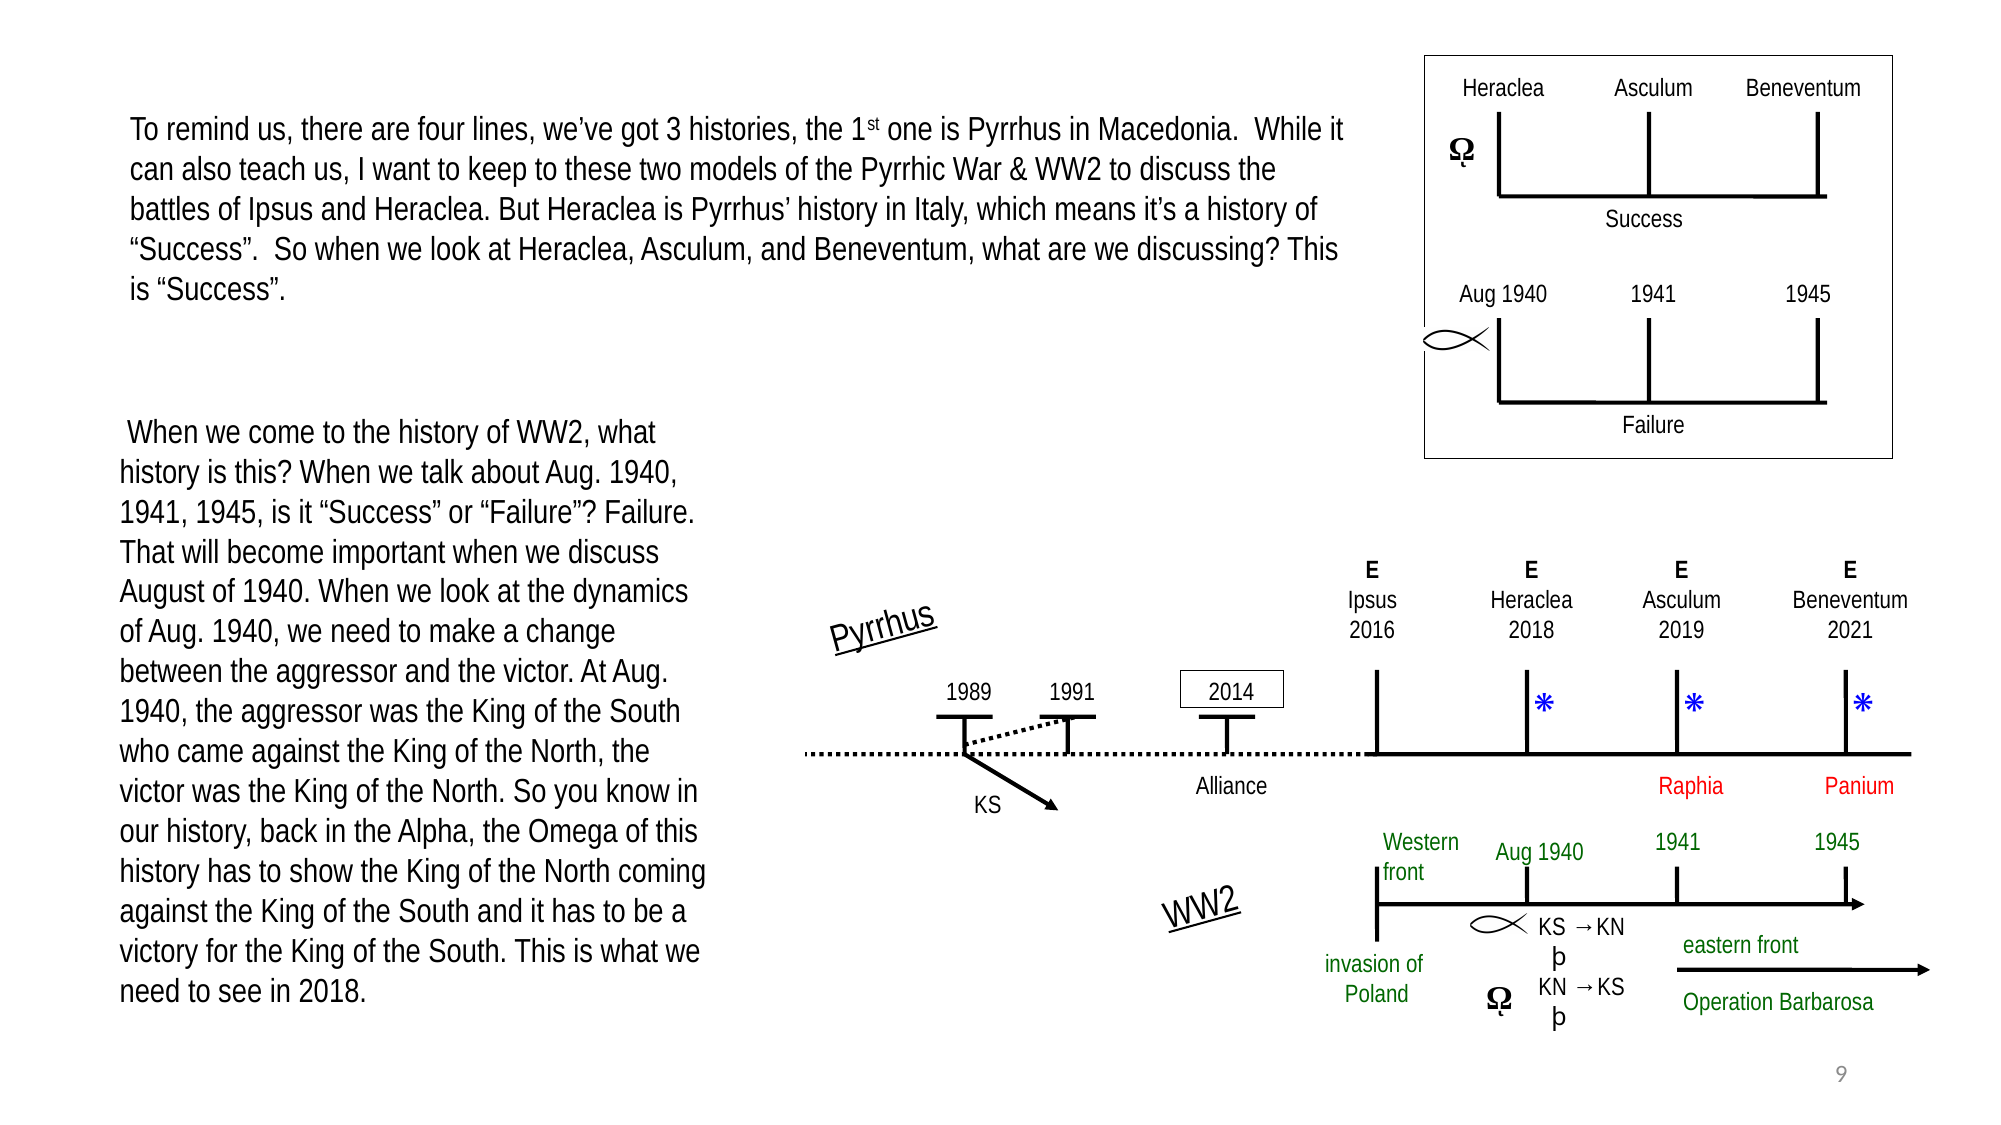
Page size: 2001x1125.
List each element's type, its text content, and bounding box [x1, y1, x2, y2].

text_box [777, 529, 1931, 1036]
slide_number 9 [1412, 1042, 1863, 1103]
text_box When we come to the history of WW2, what history is this? When we talk about Aug. 1940, 1941, 1945, is it “Success” or “Failure”? Failure. That will become important when we discuss August of 1940. When we look at the dynamics of Aug. 1940, we need to make a change between the aggressor and the victor. At Aug. 1940, the aggressor was the King of the South who came against the King of the North, the victor was the King of the North. So you know in our history, back in the Alpha, the Omega of this history has to show the King of the North coming against the King of the South and it has to be a victory for the King of the South. This is what we need to see in 2018. [104, 402, 730, 1047]
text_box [1423, 55, 1893, 459]
text_box To remind us, there are four lines, we’ve got 3 histories, the 1st one is Pyrrhus in Macedonia. While it can also teach us, I want to keep to these two models of the Pyrrhic War & WW2 to discuss the battles of Ipsus and Heraclea. But Heraclea is Pyrrhus’ history in Italy, which means it’s a history of “Success”. So when we look at Heraclea, Asculum, and Beneventum, what are we discussing? This is “Success”. [115, 100, 1368, 315]
